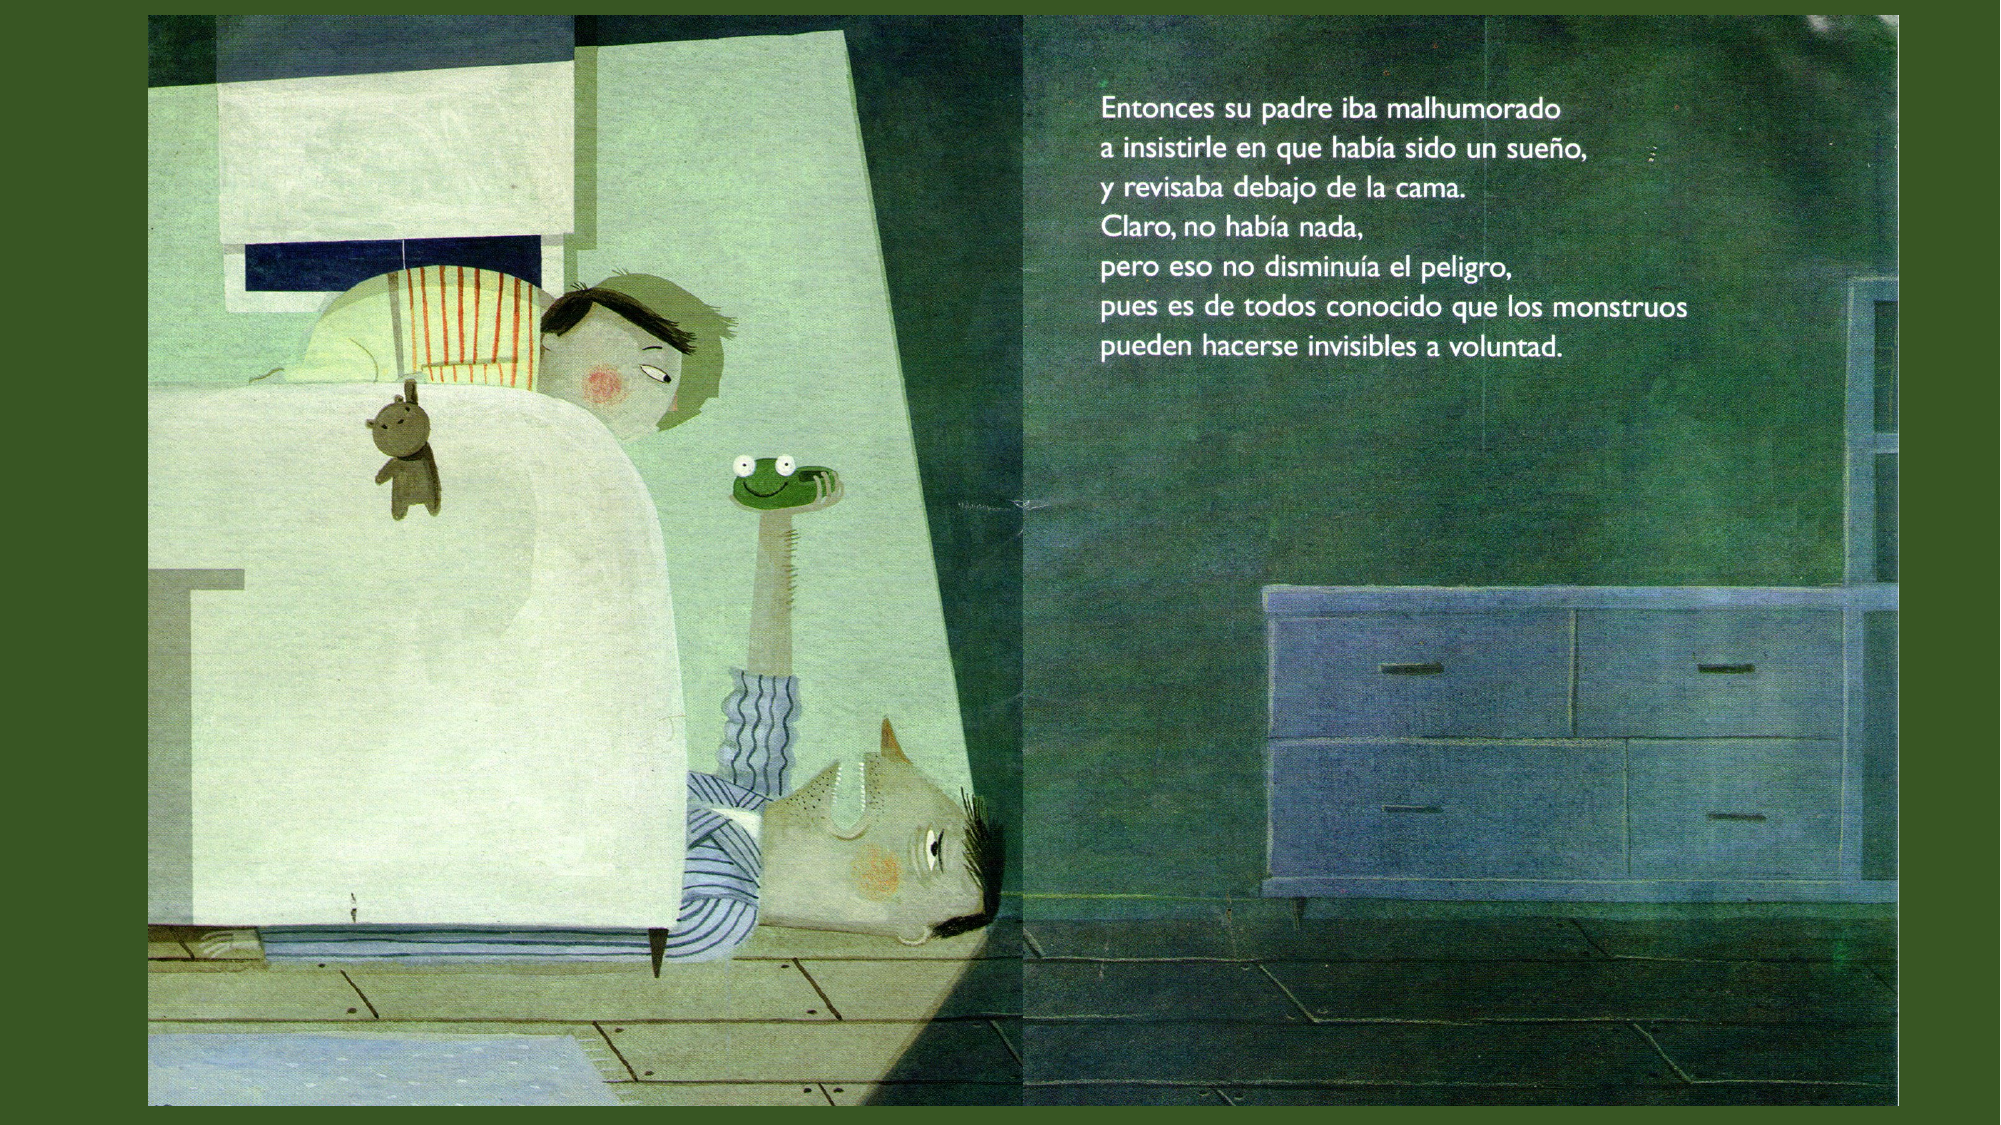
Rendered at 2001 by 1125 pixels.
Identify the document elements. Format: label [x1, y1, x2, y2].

picture [148, 15, 1899, 1106]
